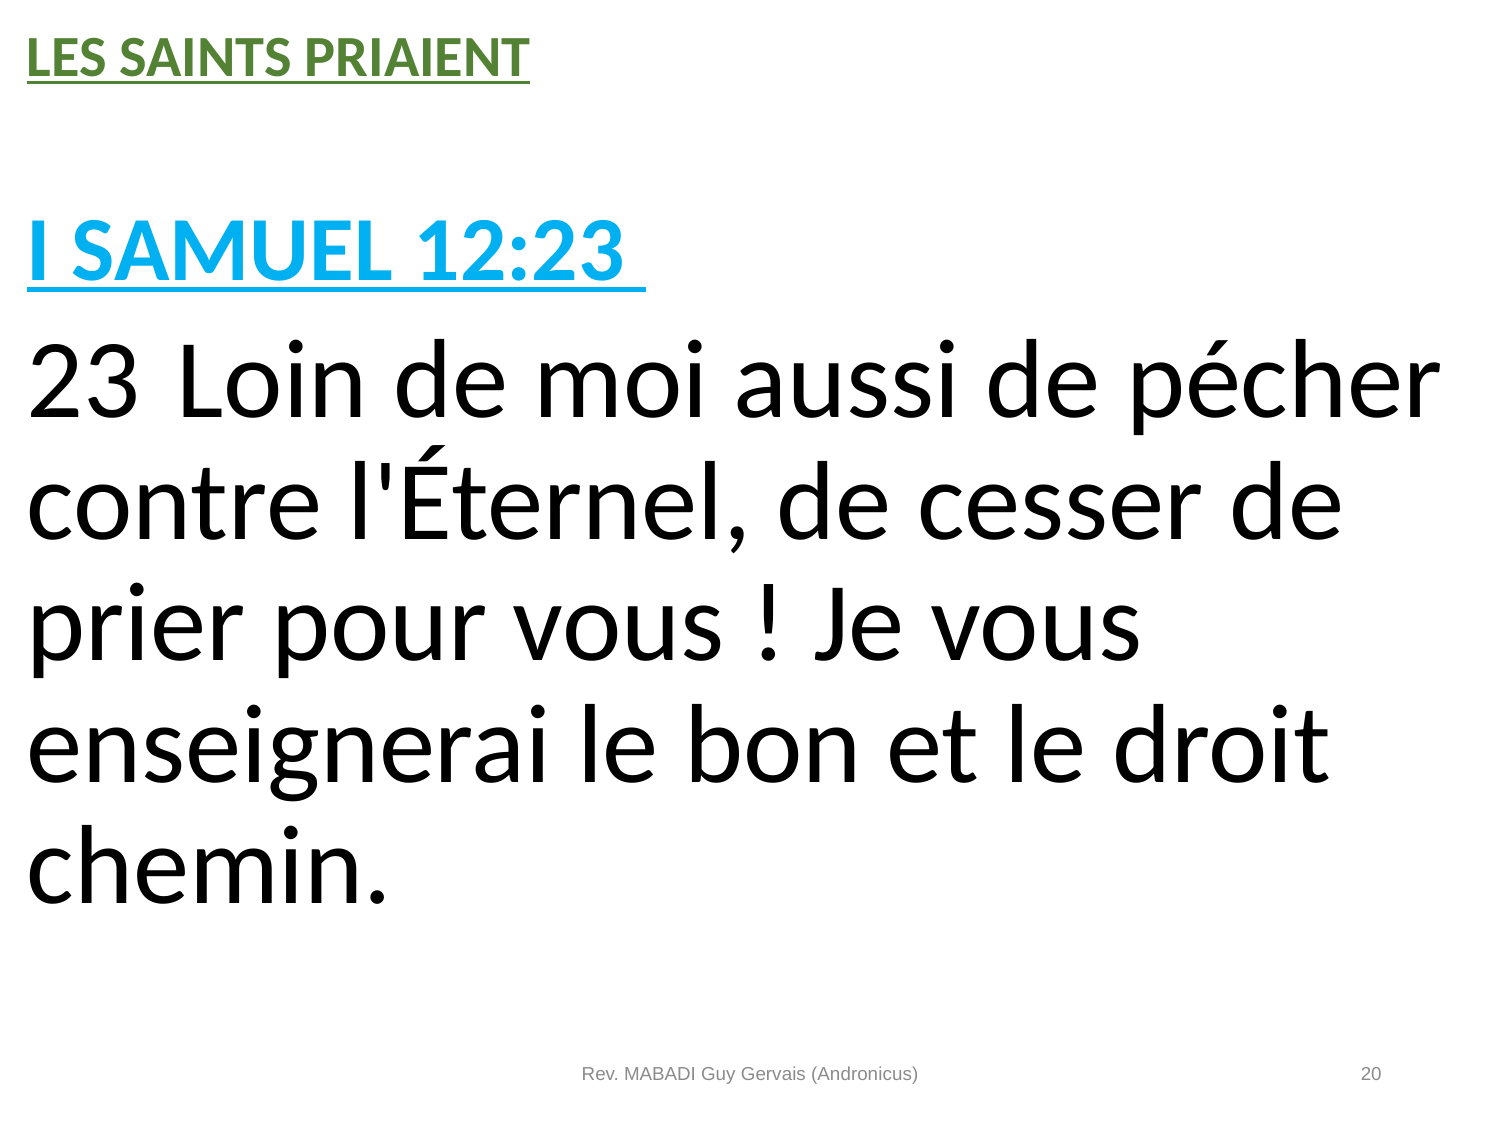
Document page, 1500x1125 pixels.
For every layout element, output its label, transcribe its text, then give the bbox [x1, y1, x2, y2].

list Les saints priaient I SAMUEL 12:23 23 Loin de moi aussi de pécher contre l'Éternel, de cesser de prier pour vous ! Je vous enseignerai le bon et le droit chemin. [11, 19, 1477, 1106]
footer Rev. MABADI Guy Gervais (Andronicus) [496, 1042, 1004, 1103]
slide_number 20 [1059, 1042, 1397, 1103]
